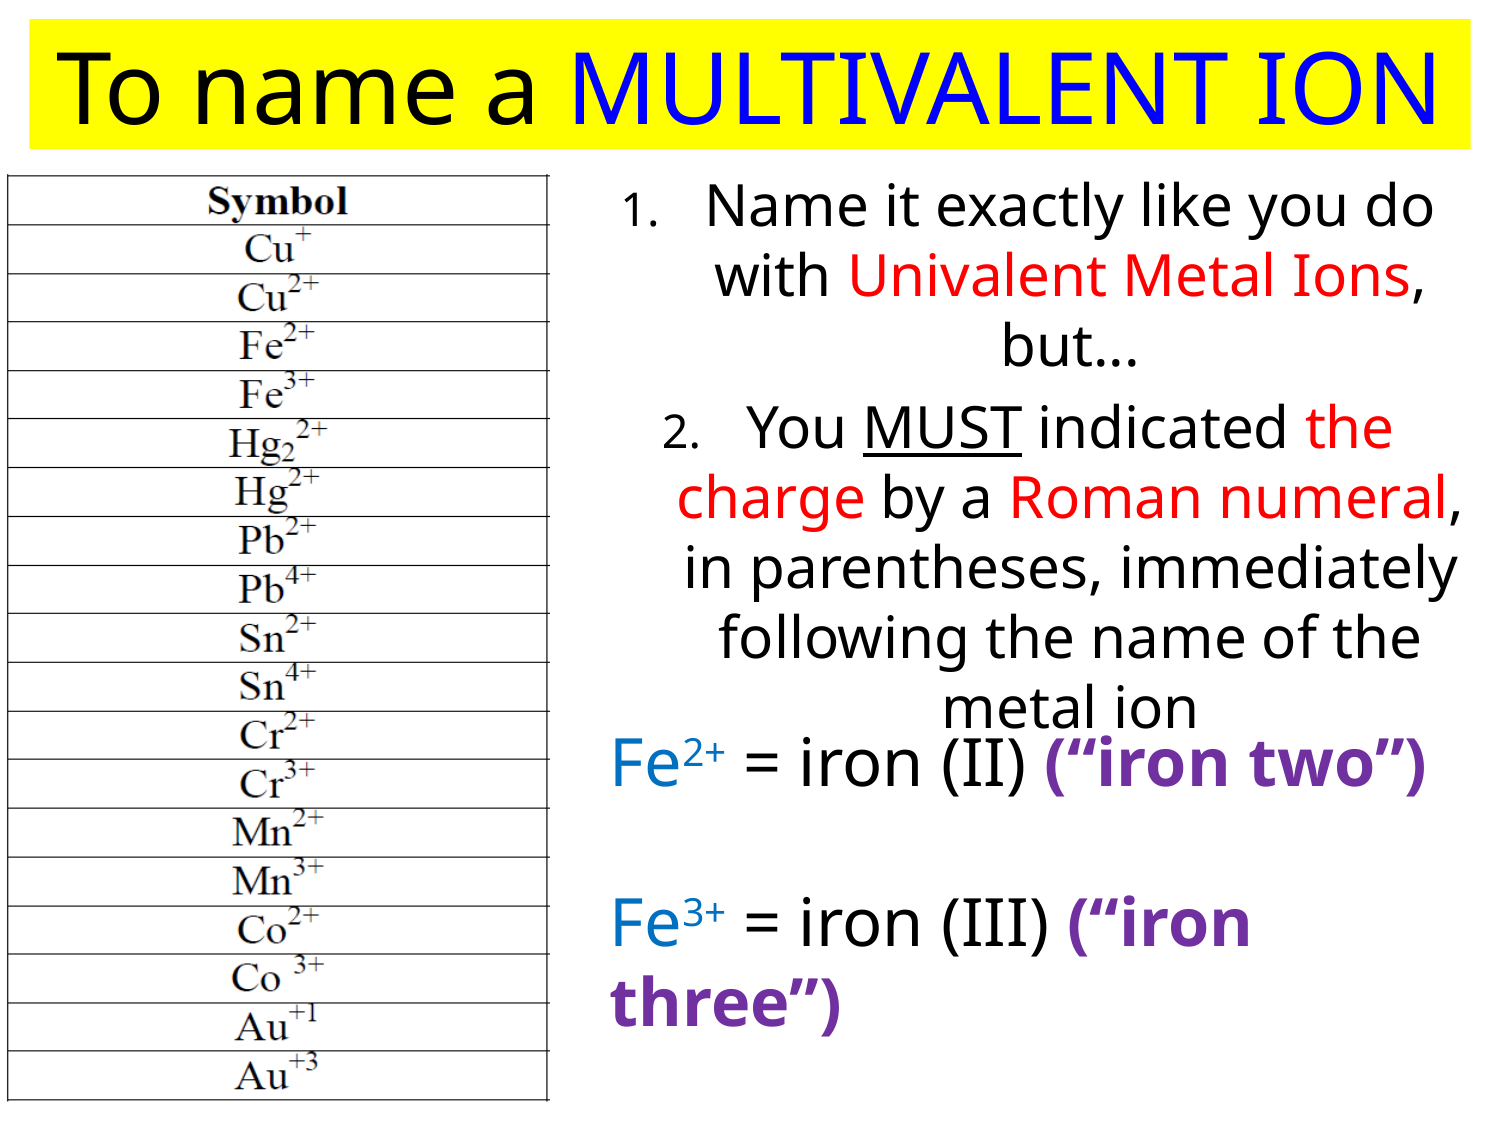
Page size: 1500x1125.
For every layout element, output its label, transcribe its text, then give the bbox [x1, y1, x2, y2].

picture [0, 172, 550, 1107]
list Name it exactly like you do with Univalent Metal Ions, but... You MUST indicated the charge by a Roman numeral, in parentheses, immediately following the name of the metal ion [549, 160, 1500, 688]
text_box Fe2+ = iron (II) (“iron two”) Fe3+ = iron (III) (“iron three”) [587, 712, 1463, 1047]
title To name a MULTIVALENT ION [29, 19, 1471, 149]
